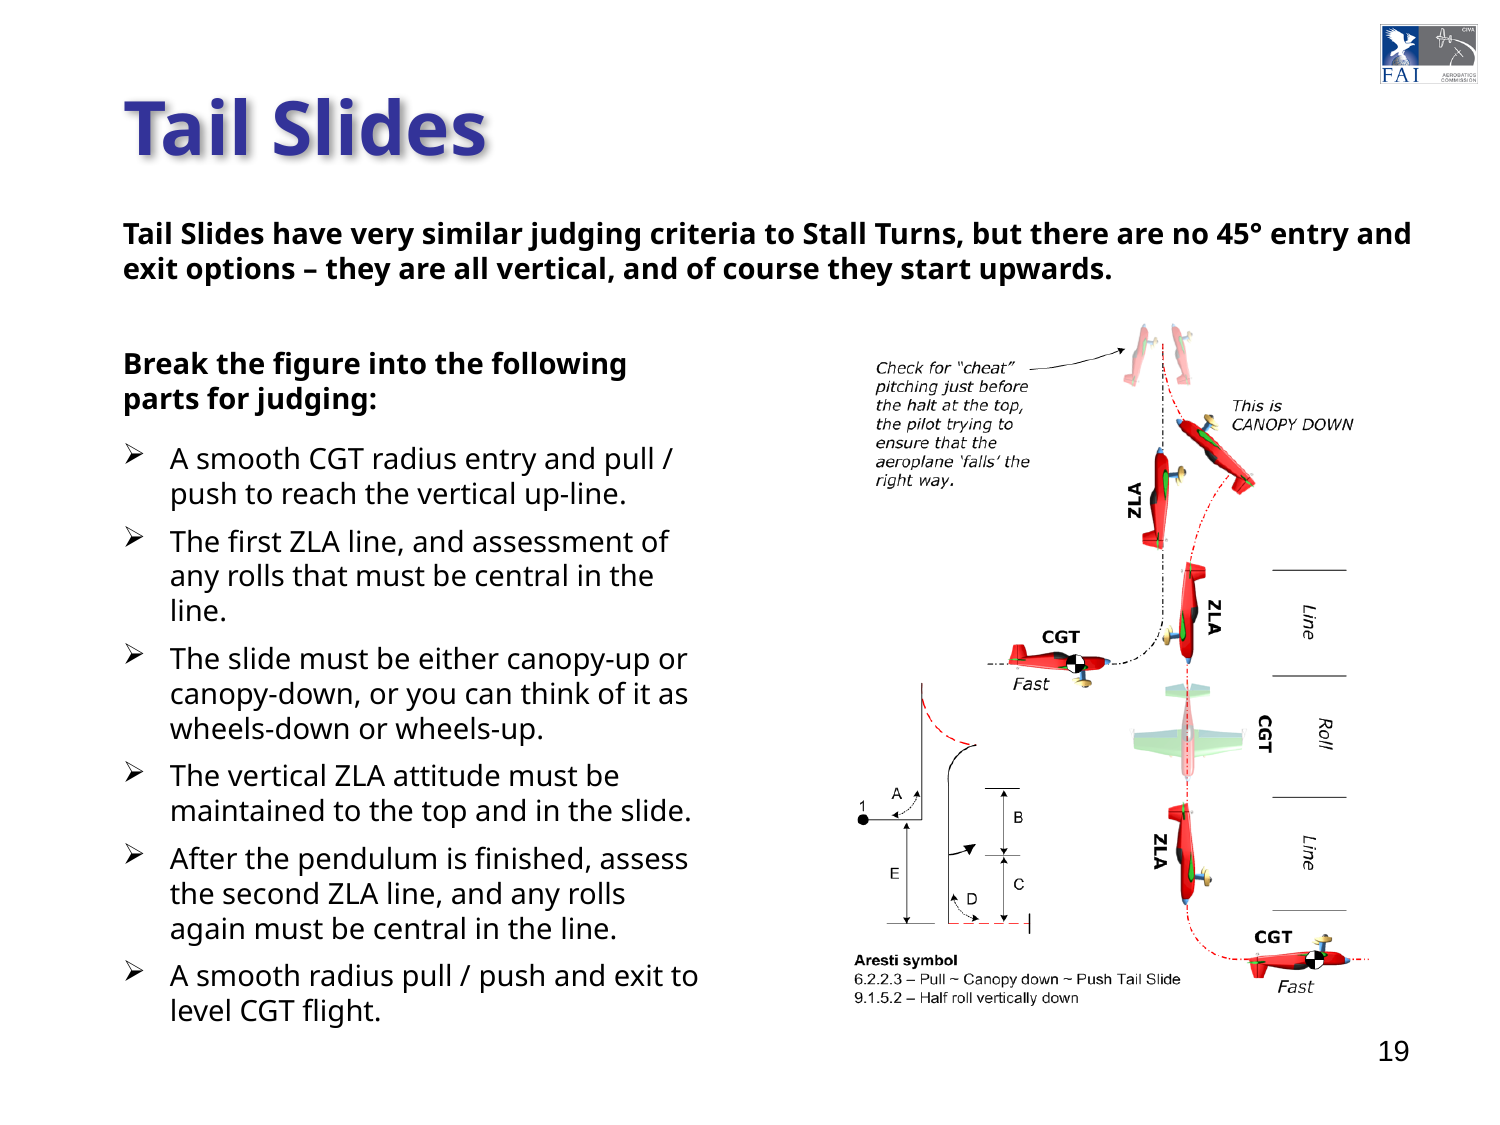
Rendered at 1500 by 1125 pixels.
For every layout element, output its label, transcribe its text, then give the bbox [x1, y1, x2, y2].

text_box Break the figure into the following parts for judging: A smooth CGT radius entry and pull / push to reach the vertical up-line. The first ZLA line, and assessment of any rolls that must be central in the line. The slide must be either canopy-up or canopy-down, or you can think of it as wheels-down or wheels-up. The vertical ZLA attitude must be maintained to the top and in the slide. After the pendulum is finished, assess the second ZLA line, and any rolls again must be central in the line. A smooth radius pull / push and exit to level CGT flight. [108, 338, 715, 1000]
text_box Tail Slides [108, 54, 1439, 197]
picture [1380, 24, 1478, 85]
text_box Tail Slides have very similar judging criteria to Stall Turns, but there are no 45° entry and exit options – they are all vertical, and of course they start upwards. [108, 208, 1429, 297]
picture [844, 314, 1379, 1016]
slide_number 19 [1074, 1024, 1425, 1103]
